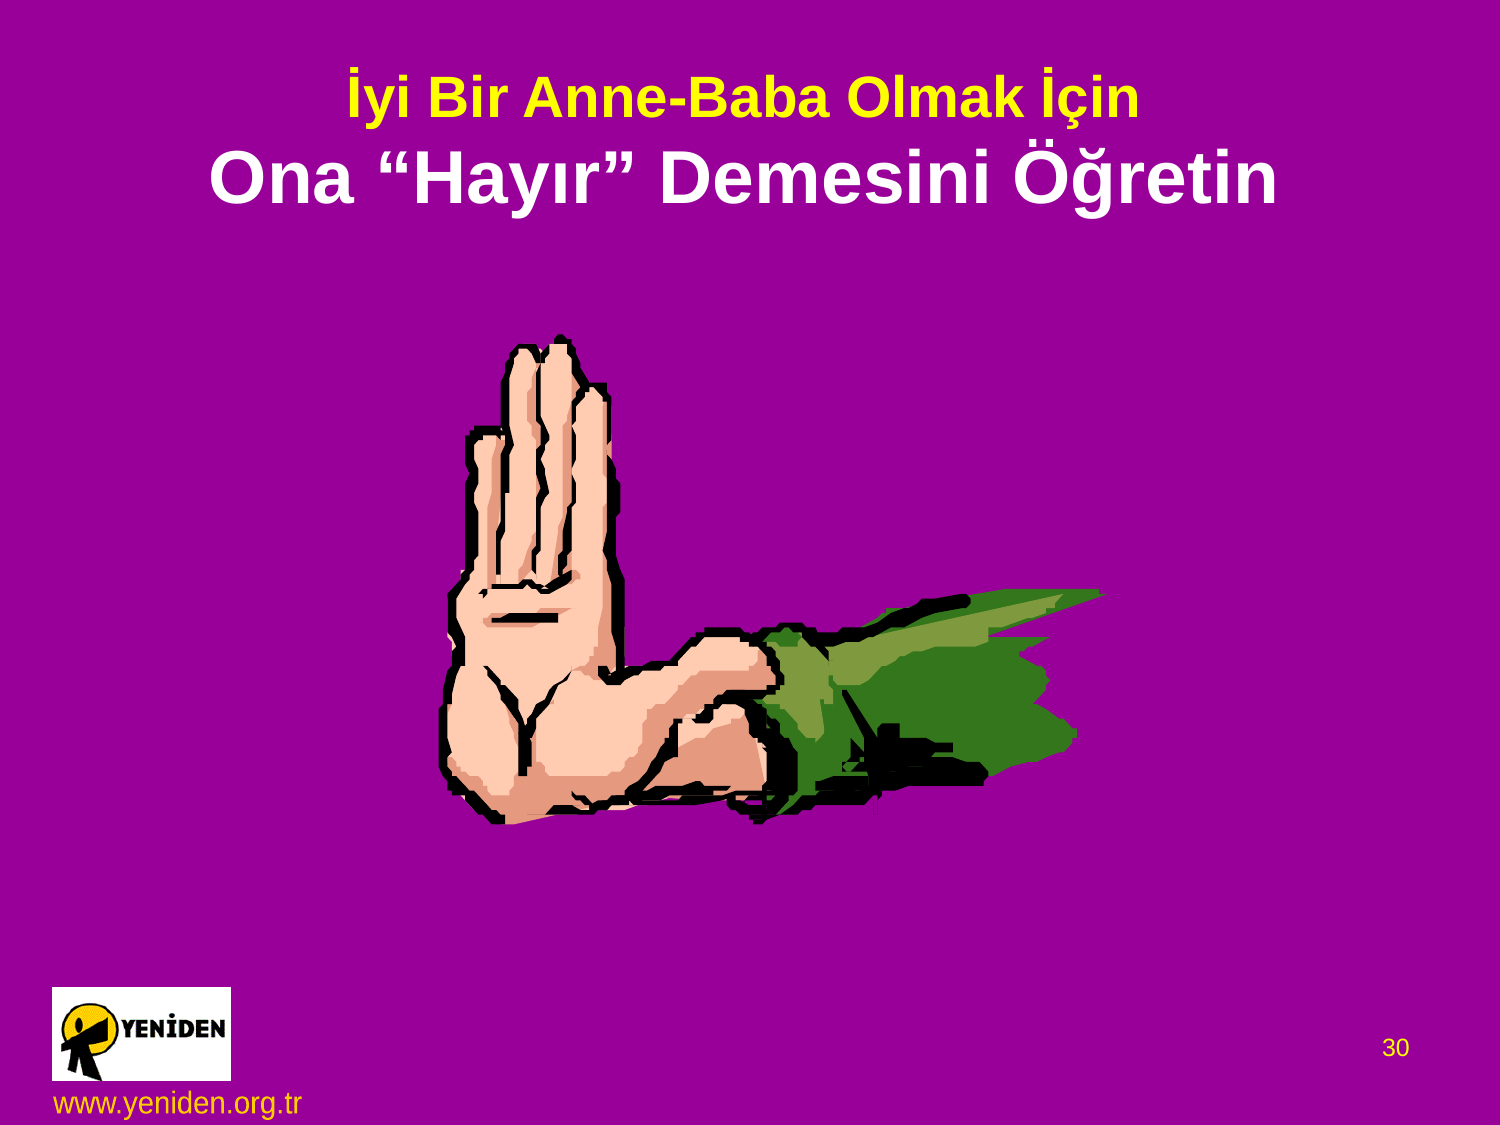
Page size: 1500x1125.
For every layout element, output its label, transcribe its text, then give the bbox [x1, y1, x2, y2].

title İyi Bir Anne-Baba Olmak İçin Ona “Hayır” Demesini Öğretin [0, 44, 1495, 233]
picture [53, 998, 230, 1083]
slide_number 30 [1074, 1024, 1426, 1103]
picture [438, 334, 1109, 825]
